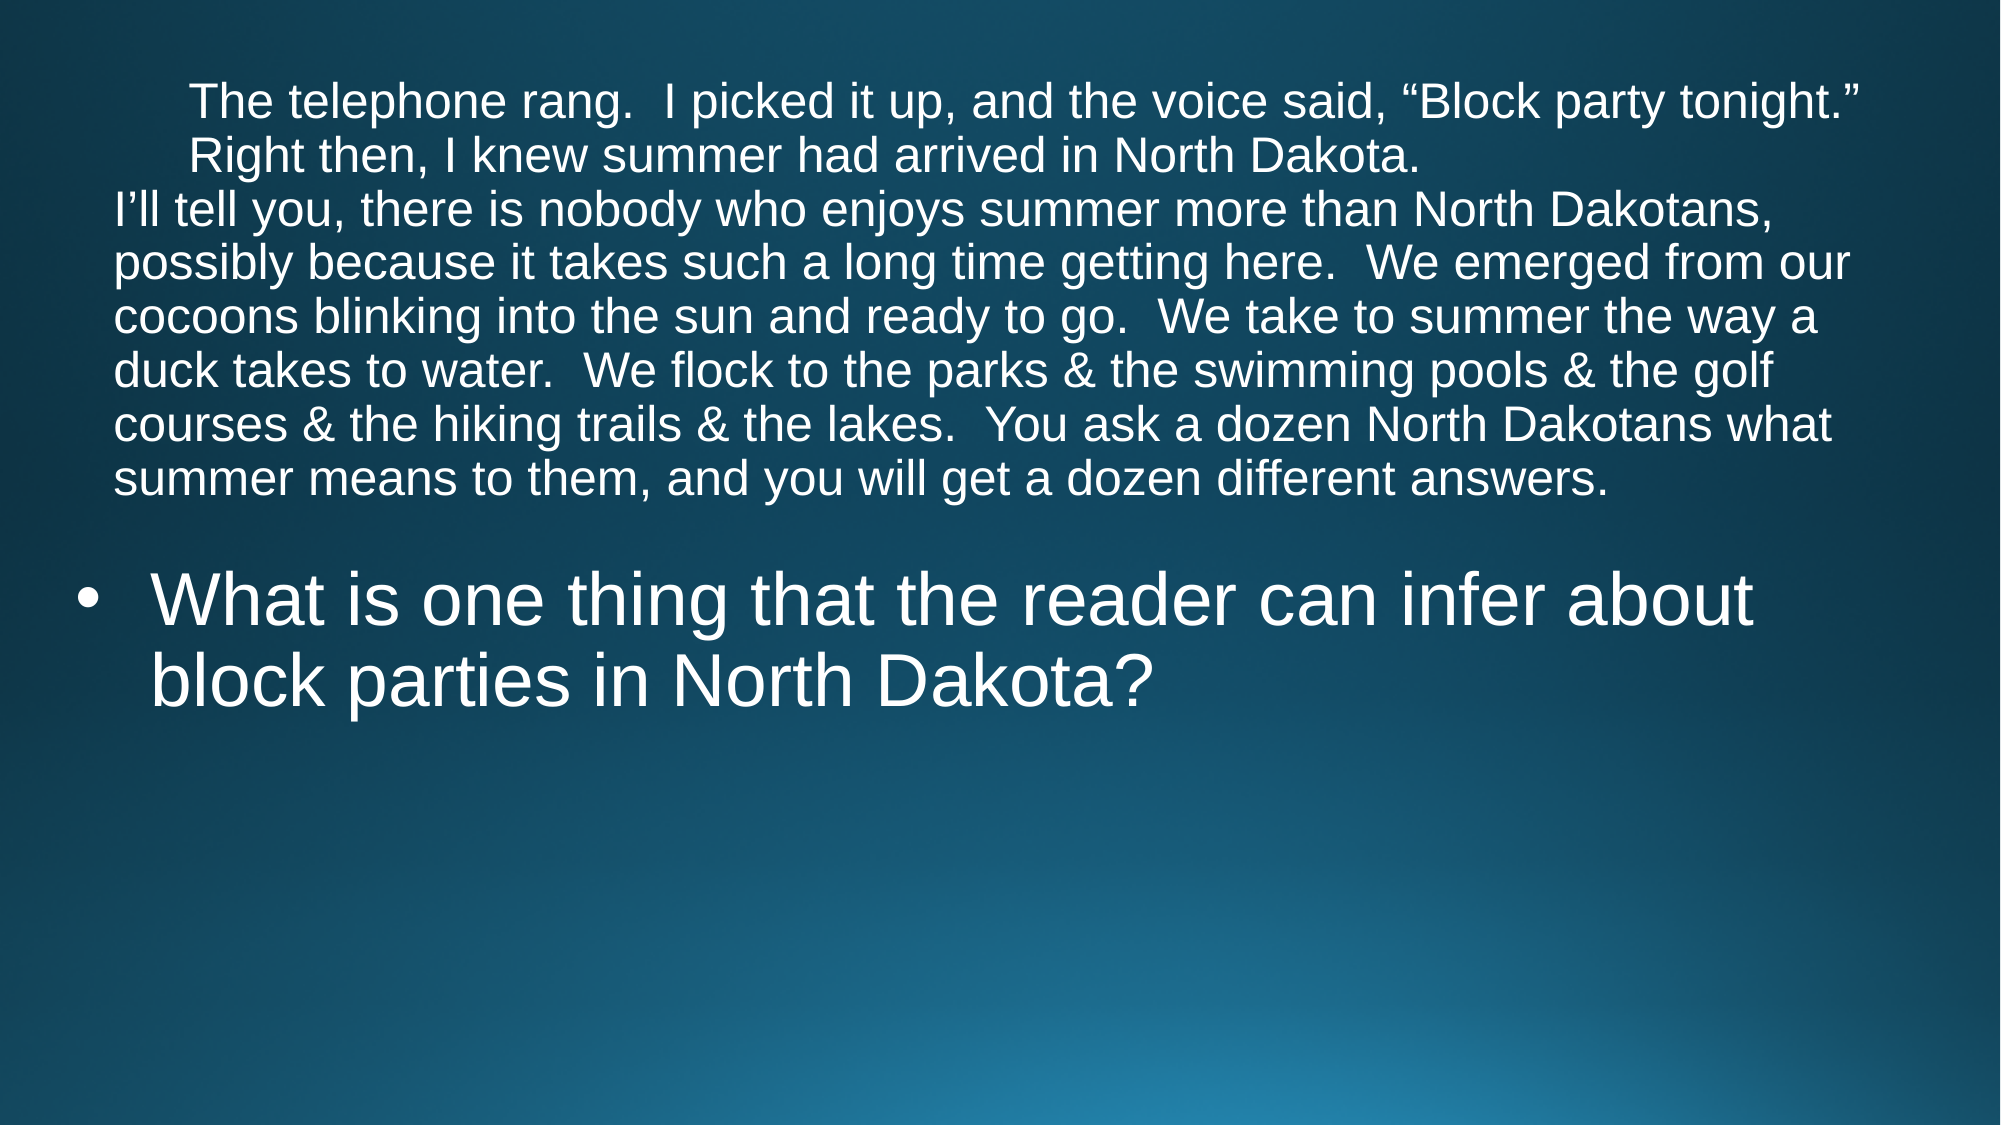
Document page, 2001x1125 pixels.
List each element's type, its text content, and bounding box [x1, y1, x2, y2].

picture [0, 0, 2001, 1125]
list The telephone rang. I picked it up, and the voice said, “Block party tonight.” Right then, I knew summer had arrived in North Dakota. I’ll tell you, there is nobody who enjoys summer more than North Dakotans, possibly because it takes such a long time getting here. We emerged from our cocoons blinking into the sun and ready to go. We take to summer the way a duck takes to water. We flock to the parks & the swimming pools & the golf courses & the hiking trails & the lakes. You ask a dozen North Dakotans what summer means to them, and you will get a dozen different answers. What is one thing that the reader can infer about block parties in North Dakota? [60, 59, 1944, 1014]
